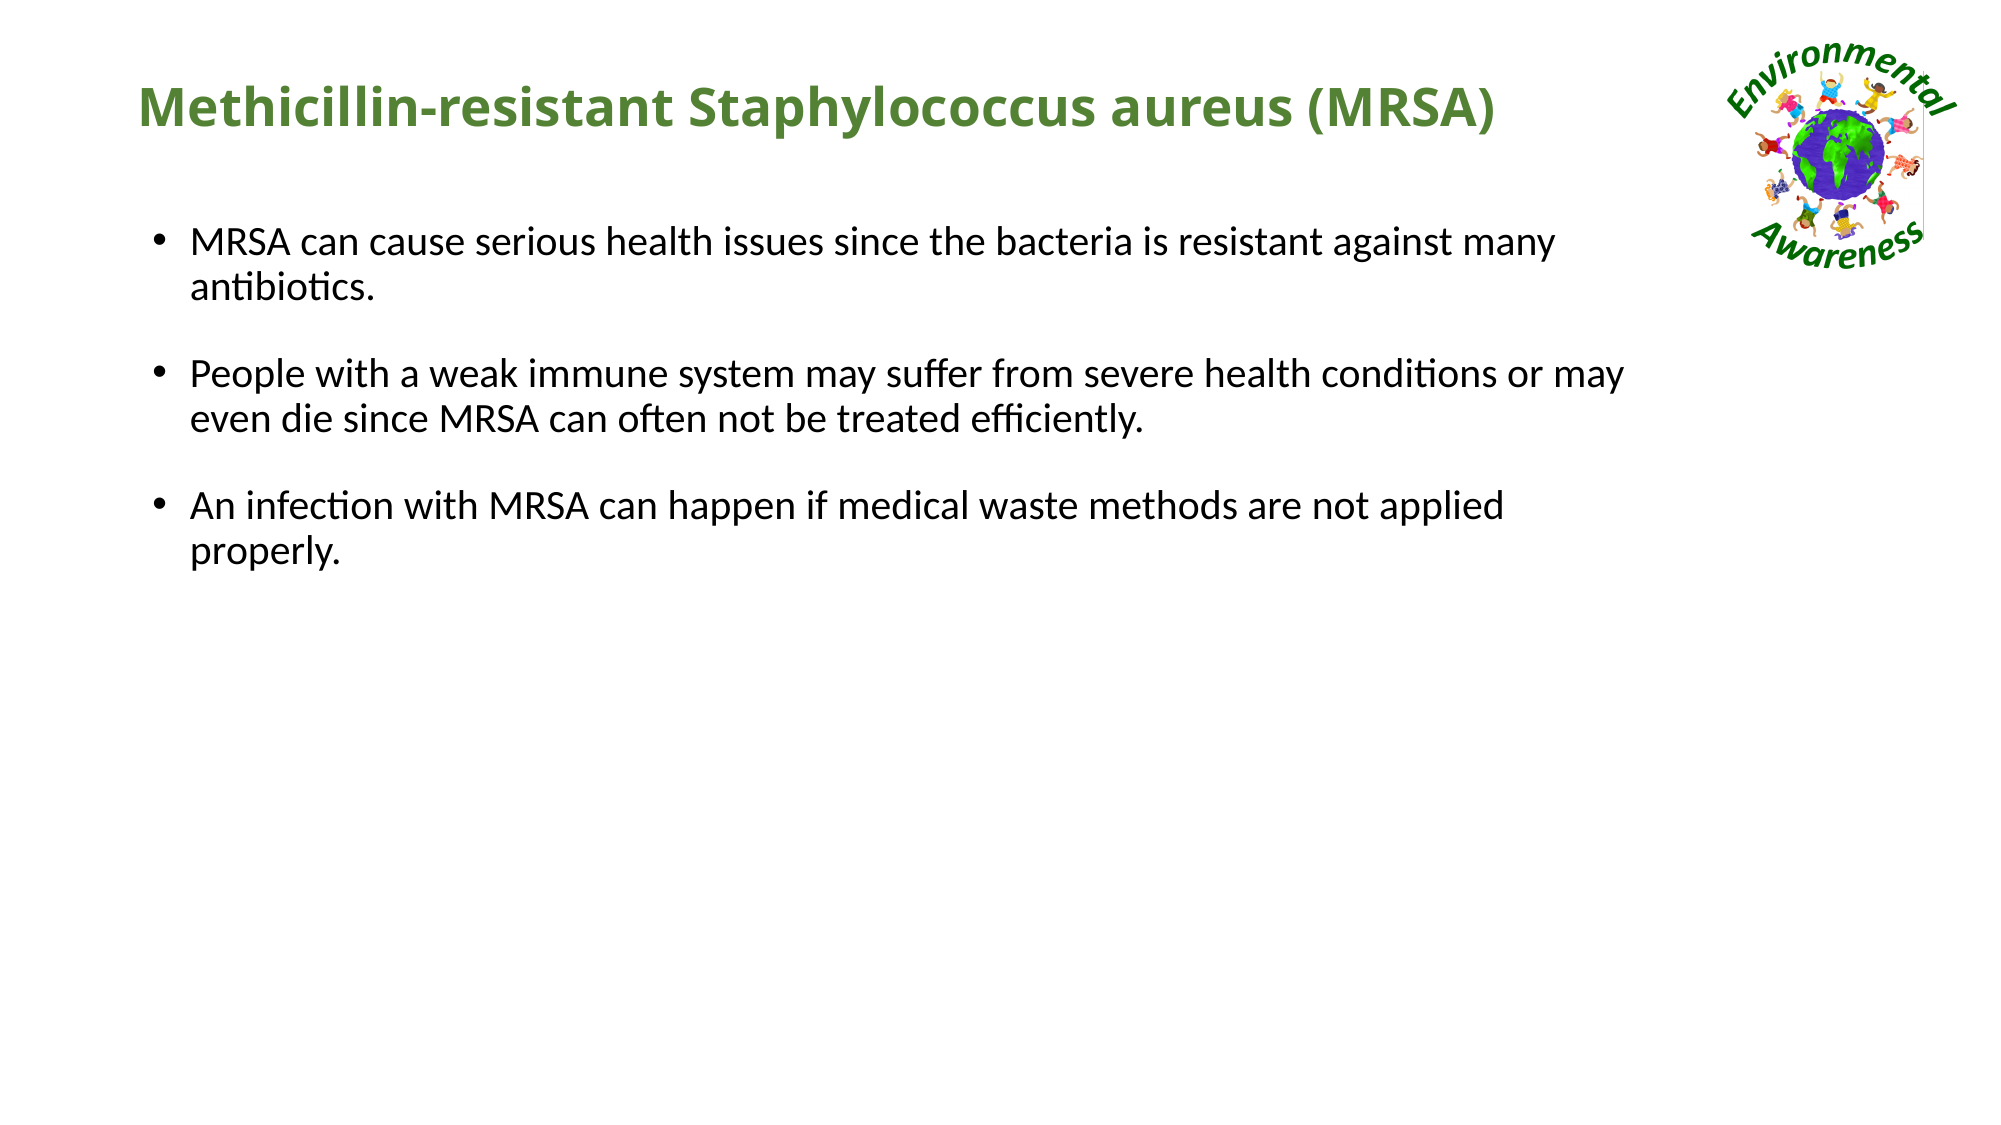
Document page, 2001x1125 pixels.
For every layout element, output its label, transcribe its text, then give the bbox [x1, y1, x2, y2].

list MRSA can cause serious health issues since the bacteria is resistant against many antibiotics. People with a weak immune system may suffer from severe health conditions or may even die since MRSA can often not be treated efficiently. An infection with MRSA can happen if medical waste methods are not applied properly. [137, 212, 1650, 1021]
title Methicillin-resistant Staphylococcus aureus (MRSA) [122, 59, 1650, 160]
picture [1716, 35, 1962, 278]
